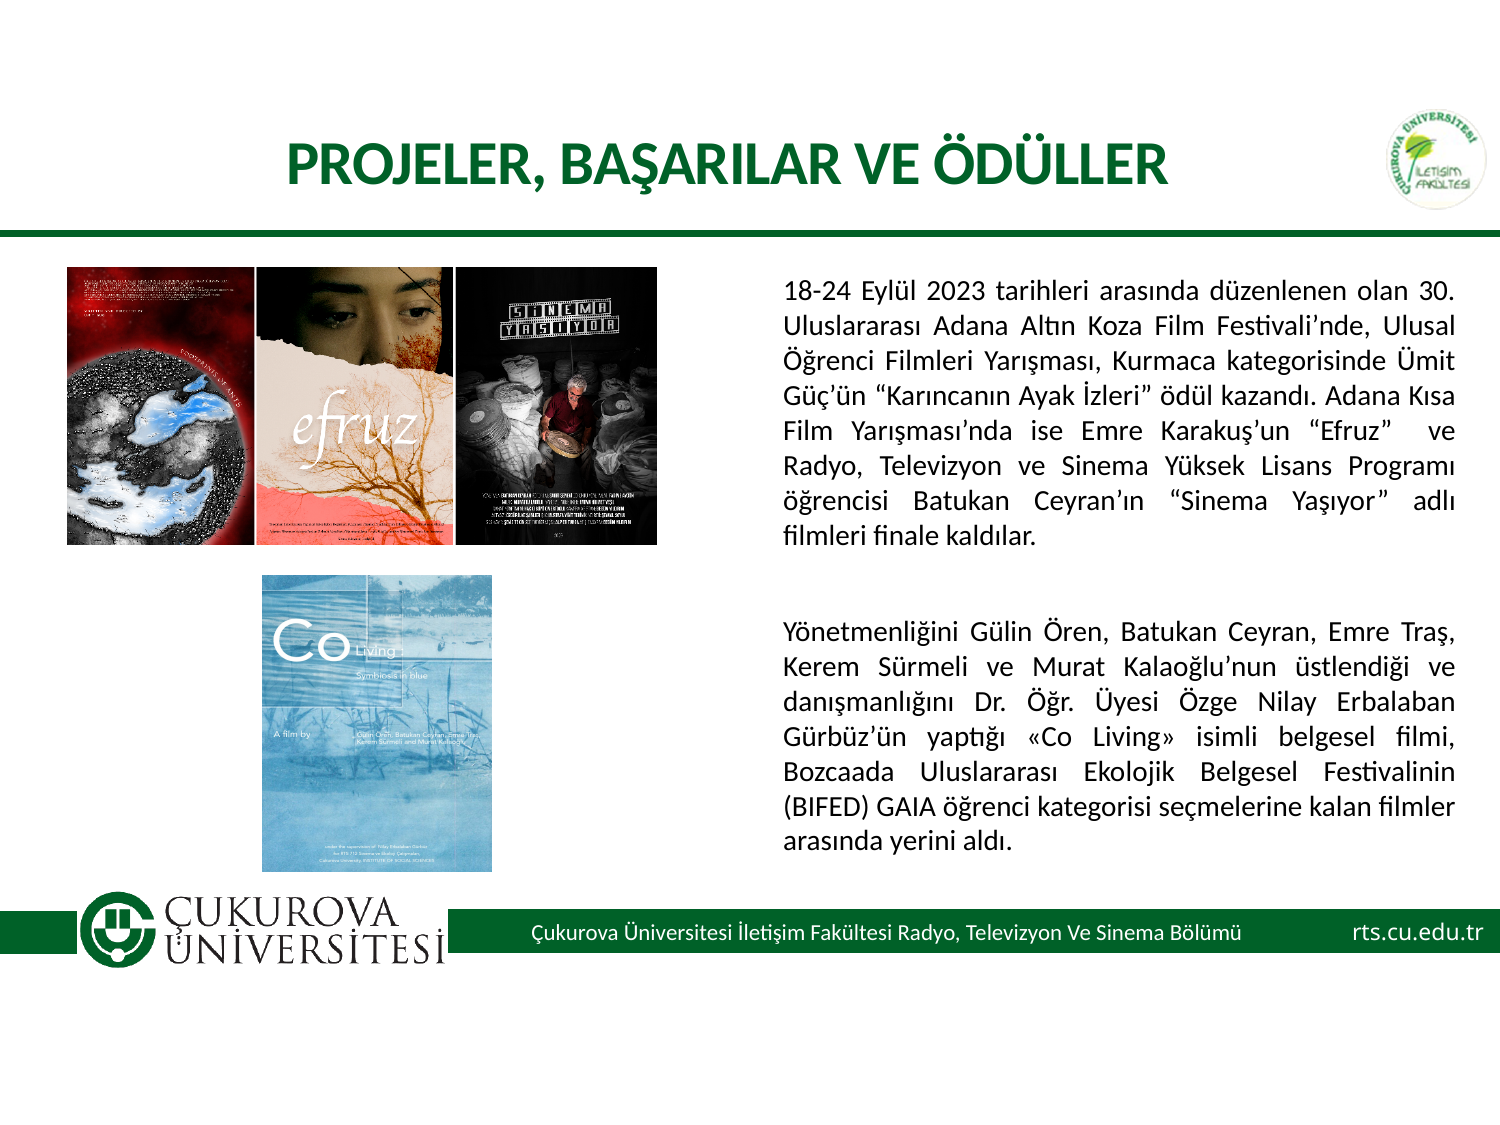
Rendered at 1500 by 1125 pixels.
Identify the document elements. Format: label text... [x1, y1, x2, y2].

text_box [0, 230, 1500, 970]
picture [262, 575, 492, 872]
text_box [121, 123, 1359, 230]
picture [1386, 109, 1487, 210]
text_box PROJELER, BAŞARILAR VE ÖDÜLLER [208, 120, 1247, 203]
picture [67, 267, 657, 545]
